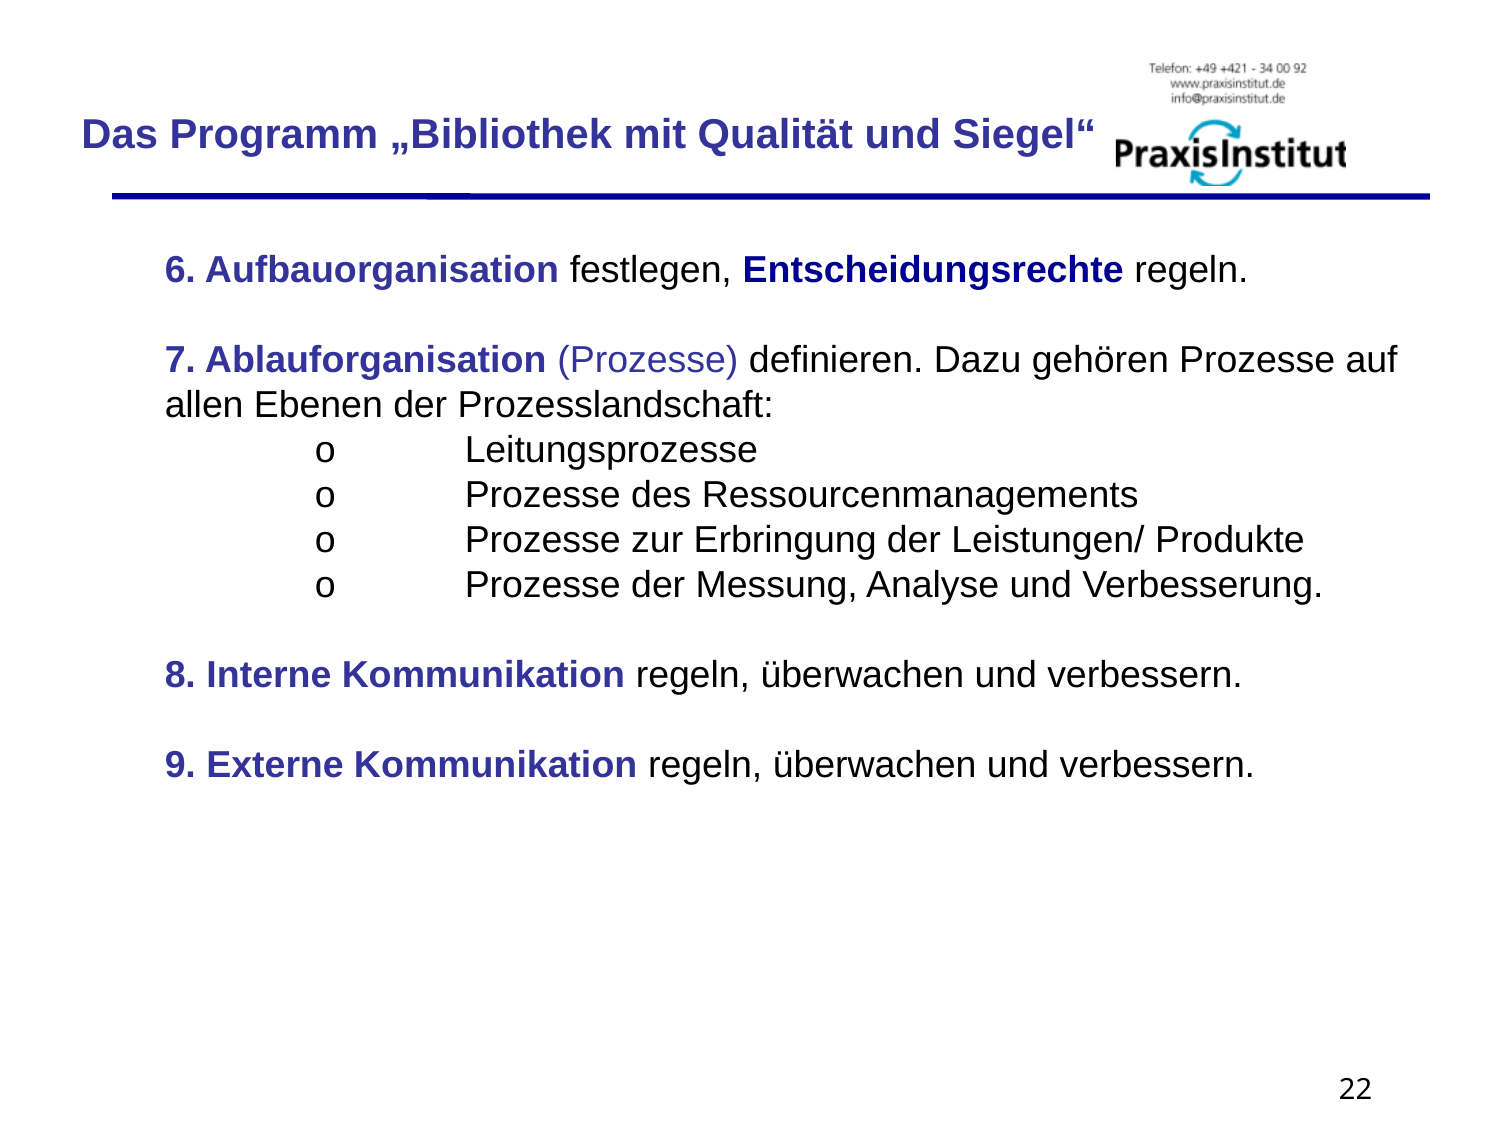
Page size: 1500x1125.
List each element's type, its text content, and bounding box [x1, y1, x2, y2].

text_box Das Programm „Bibliothek mit Qualität und Siegel“ [66, 99, 1112, 165]
text_box 6. Aufbauorganisation festlegen, Entscheidungsrechte regeln. 7. Ablauforganisation (Prozesse) definieren. Dazu gehören Prozesse auf allen Ebenen der Prozesslandschaft: o Leitungsprozesse o Prozesse des Ressourcenmanagements o Prozesse zur Erbringung der Leistungen/ Produkte o Prozesse der Messung, Analyse und Verbesserung. 8. Interne Kommunikation regeln, überwachen und verbessern. 9. Externe Kommunikation regeln, überwachen und verbessern. [0, 237, 1417, 882]
slide_number 22 [1074, 1062, 1388, 1100]
